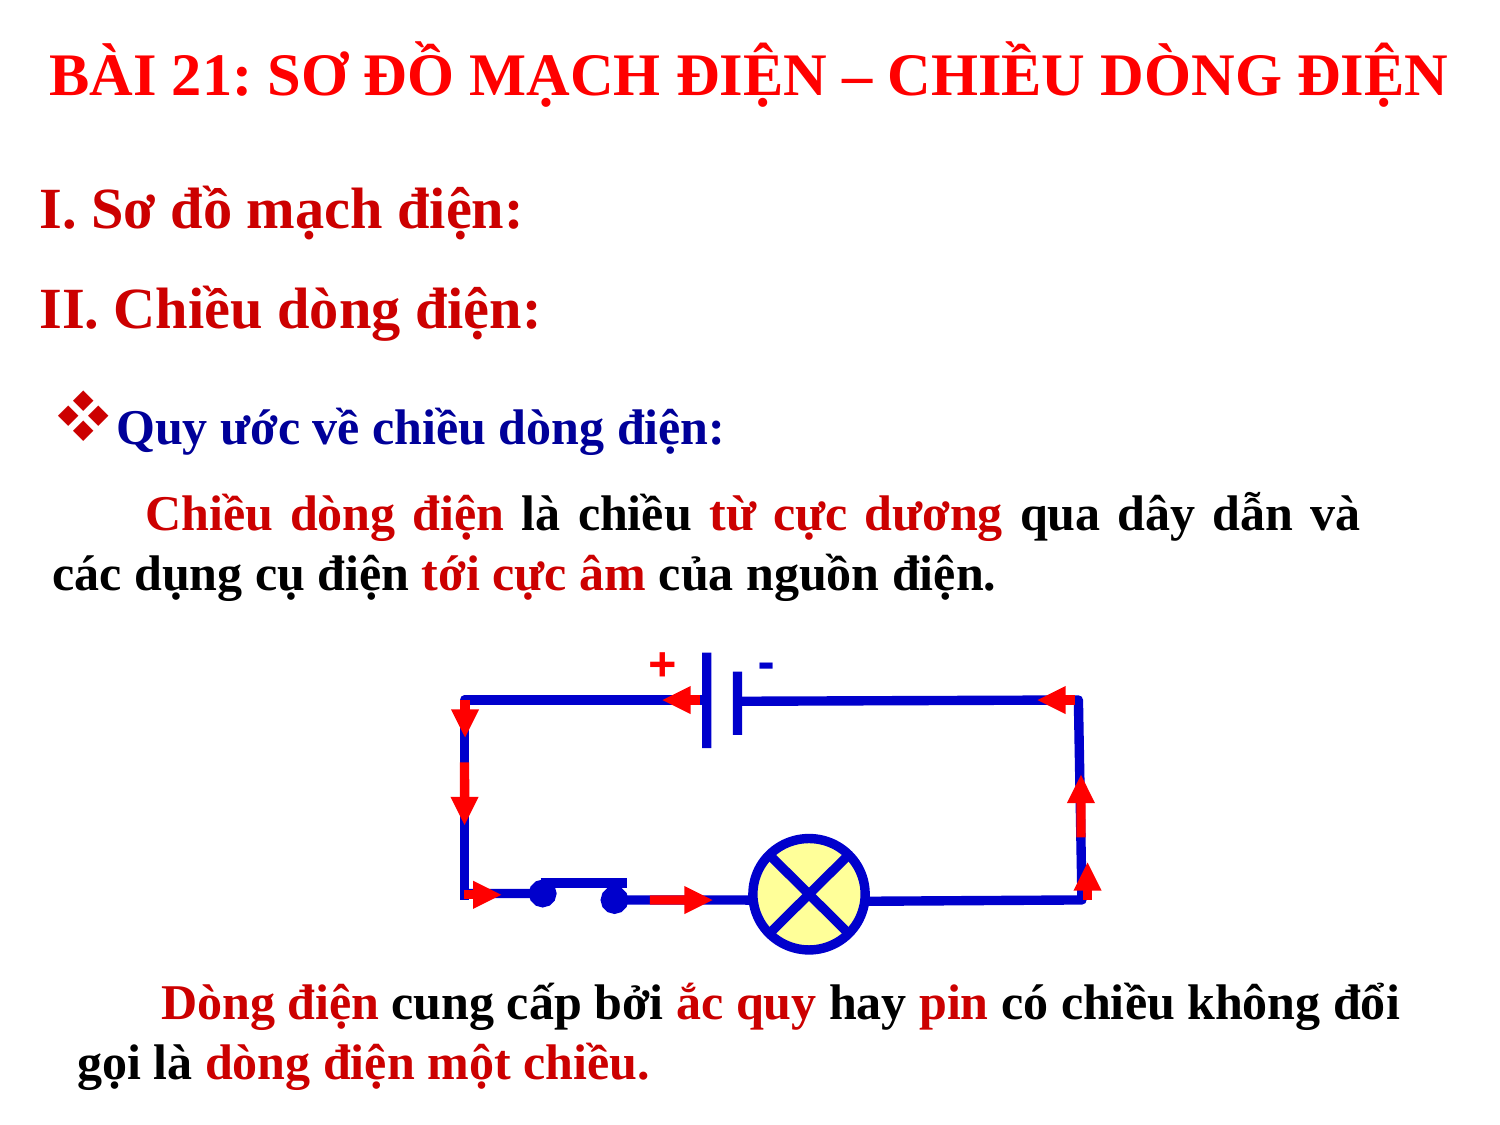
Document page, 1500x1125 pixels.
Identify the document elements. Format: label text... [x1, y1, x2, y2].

text_box BÀI 21: SƠ ĐỒ MẠCH ĐIỆN – CHIỀU DÒNG ĐIỆN [0, 27, 1500, 115]
text_box II. Chiều dòng điện: [24, 262, 638, 348]
text_box [1083, 778, 1088, 788]
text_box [462, 599, 1083, 950]
text_box Quy ước về chiều dòng điện: Chiều dòng điện là chiều từ cực dương qua dây dẫn và các dụng cụ điện tới cực âm của nguồn điện. [37, 387, 1375, 608]
text_box [1083, 862, 1094, 901]
text_box I. Sơ đồ mạch điện: [24, 162, 688, 248]
text_box Dòng điện cung cấp bởi ắc quy hay pin có chiều không đổi gọi là dòng điện một chiều. [62, 962, 1438, 1098]
